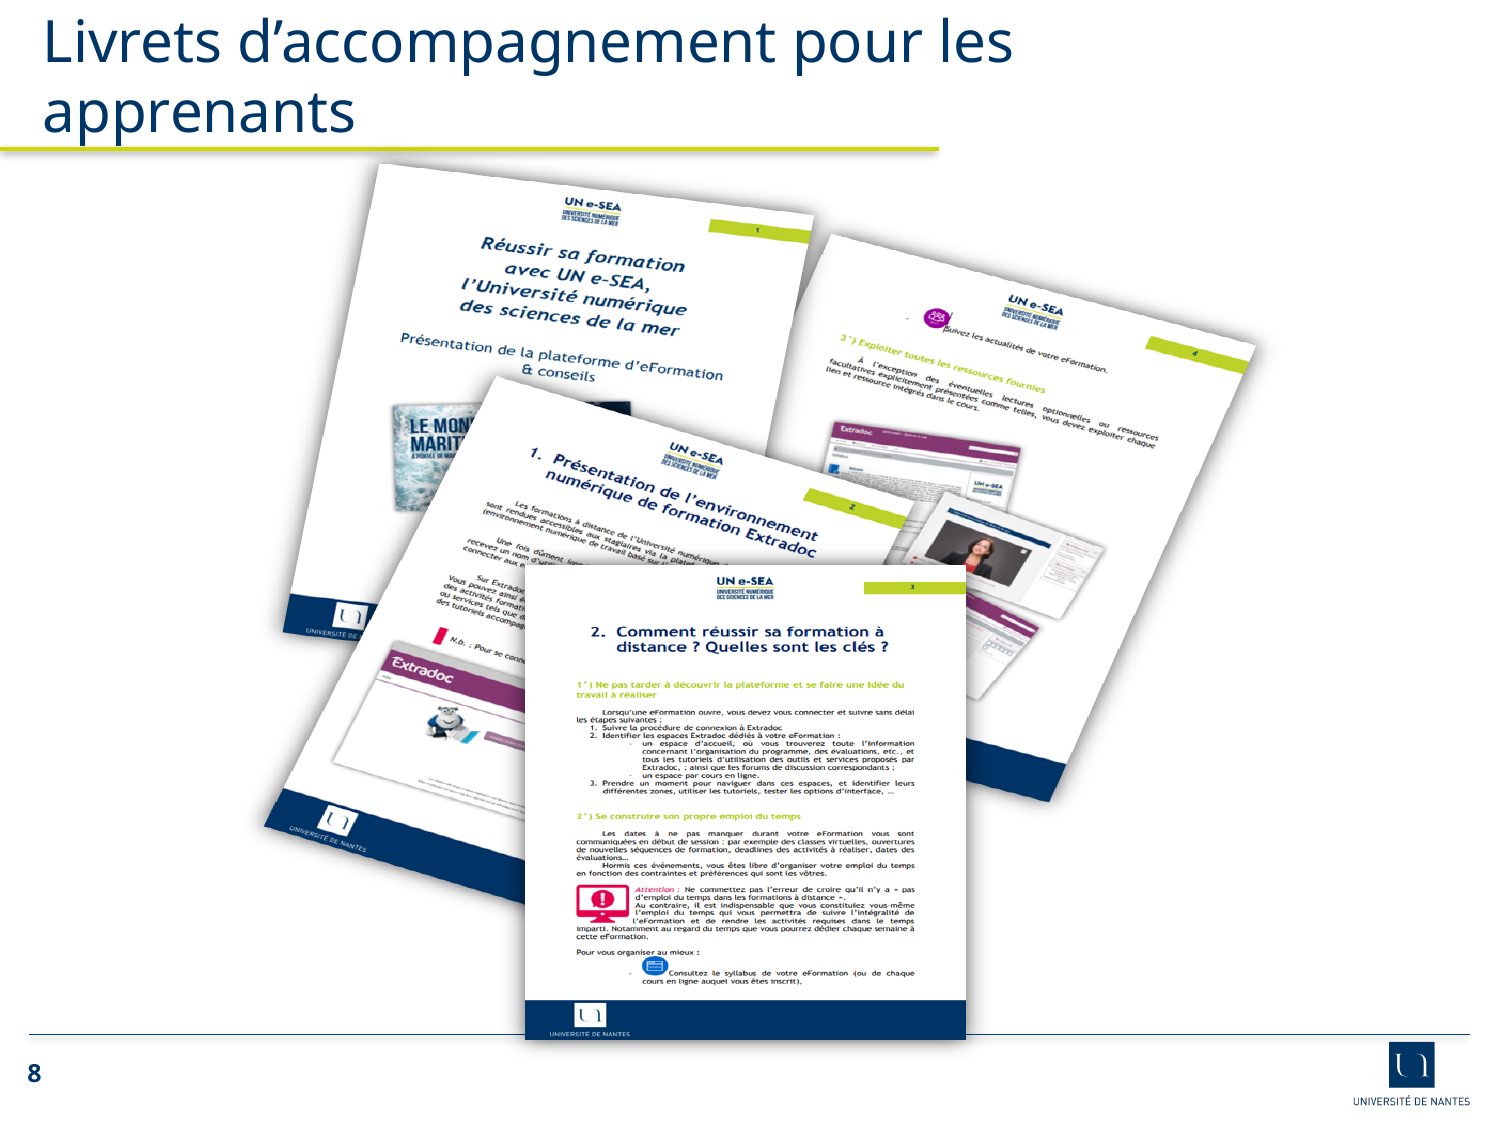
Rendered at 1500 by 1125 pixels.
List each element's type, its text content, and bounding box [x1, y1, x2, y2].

list Livrets d’accompagnement pour les apprenants [27, 0, 1348, 149]
picture [1352, 1040, 1471, 1106]
picture [229, 136, 1291, 1067]
